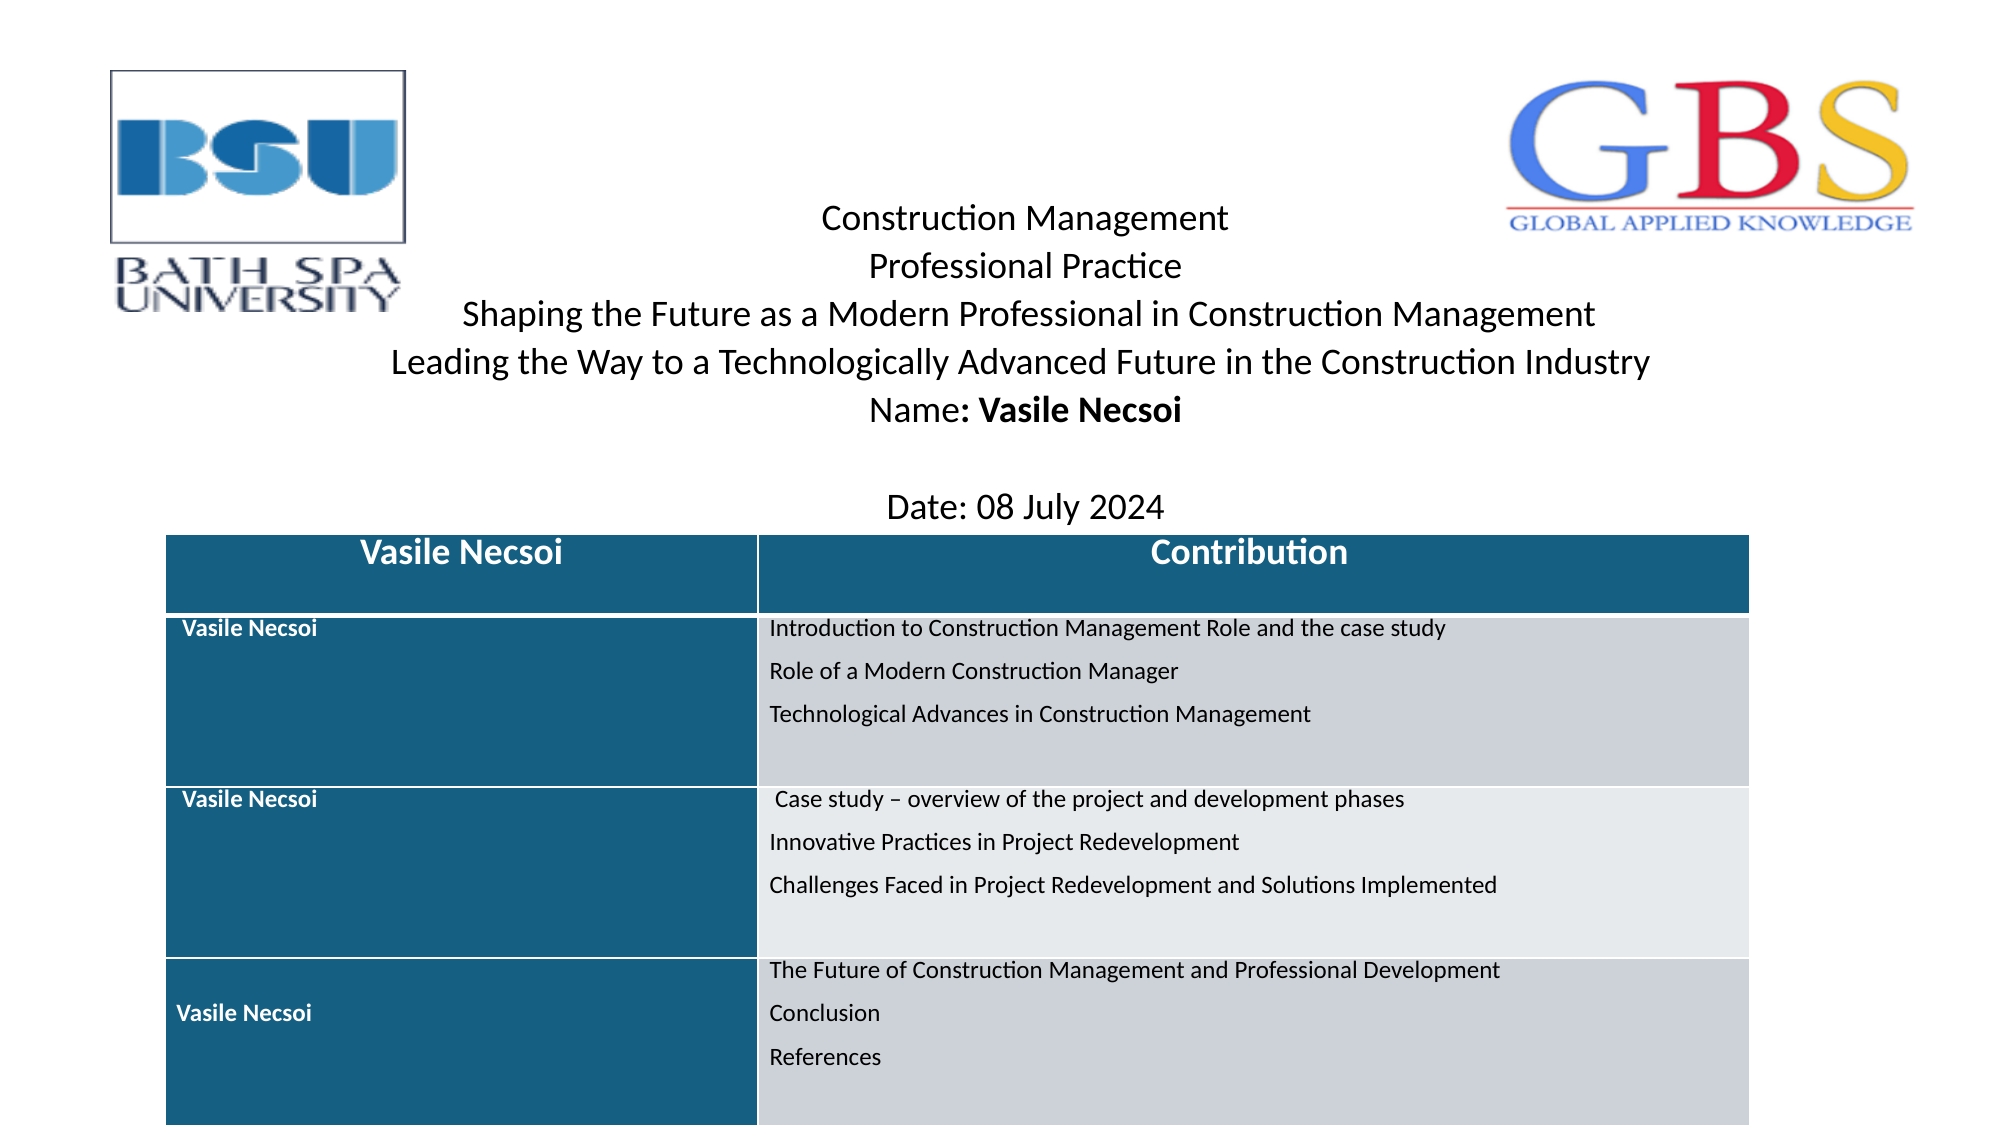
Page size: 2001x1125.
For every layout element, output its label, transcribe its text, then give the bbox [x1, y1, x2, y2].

picture [108, 69, 1922, 317]
table_cell Vasile Necsoi [166, 959, 757, 1125]
title Construction Management Professional Practice Shaping the Future as a Modern Professional in Construction Management Leading the Way to a Technologically Advanced Future in the Construction Industry Name: Vasile Necsoi Date: 08 July 2024 [324, 317, 1728, 533]
table_cell Case study – overview of the project and development phases Innovative Practices in Project Redevelopment Challenges Faced in Project Redevelopment and Solutions Implemented [759, 788, 1749, 957]
table_cell Vasile Necsoi [166, 618, 757, 786]
table_cell Vasile Necsoi [166, 788, 757, 957]
table_header Contribution [759, 535, 1749, 613]
table_cell The Future of Construction Management and Professional Development Conclusion References [759, 959, 1749, 1125]
table_cell Introduction to Construction Management Role and the case study Role of a Modern Construction Manager Technological Advances in Construction Management [759, 618, 1749, 786]
table_header Vasile Necsoi [166, 535, 757, 613]
